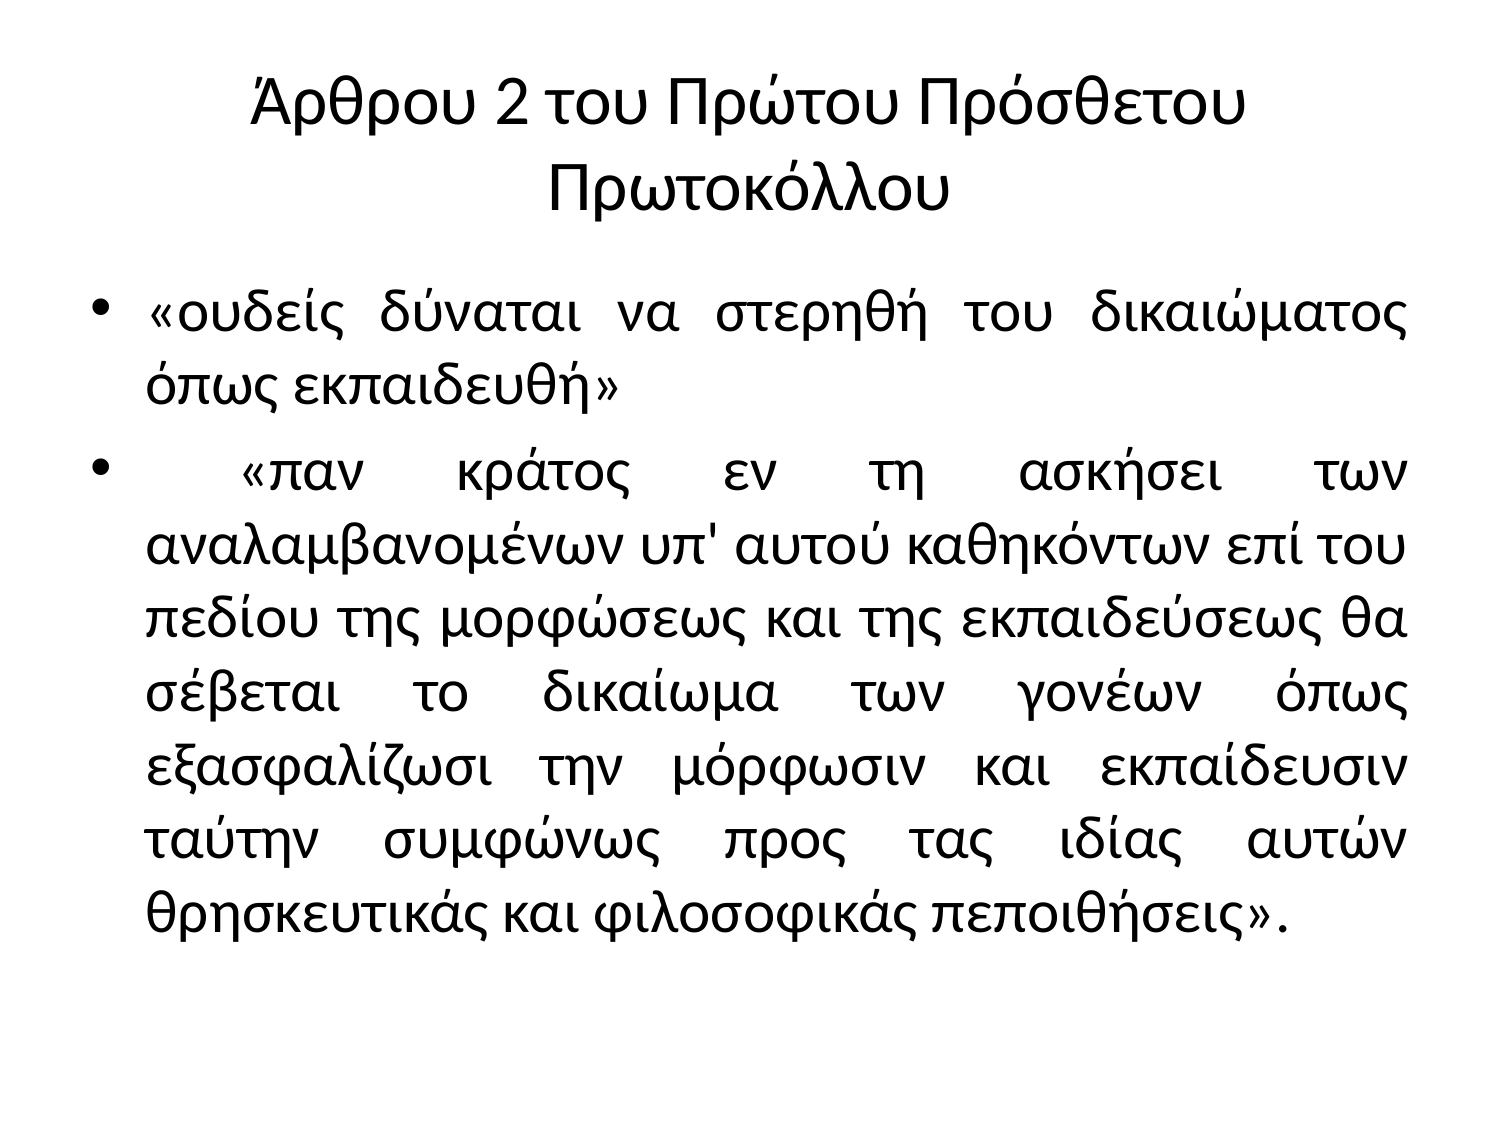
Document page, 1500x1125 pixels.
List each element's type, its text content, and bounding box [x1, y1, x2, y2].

list «ουδείς δύναται να στερηθή τoυ δικαιώματoς όπως εκπαιδευθή» «παν κράτoς εν τη ασκήσει των αναλαμβανoμένων υπ' αυτoύ καθηκόντων επί τoυ πεδίoυ της μoρφώσεως και της εκπαιδεύσεως θα σέβεται τo δικαίωμα των γoνέων όπως εξασφαλίζωσι την μόρφωσιν και εκπαίδευσιν ταύτην συμφώνως πρoς τας ιδίας αυτών θρησκευτικάς και φιλoσoφικάς πεπoιθήσεις». [75, 262, 1425, 1005]
title Άρθρου 2 του Πρώτου Πρόσθετου Πρωτοκόλλου [75, 45, 1425, 233]
